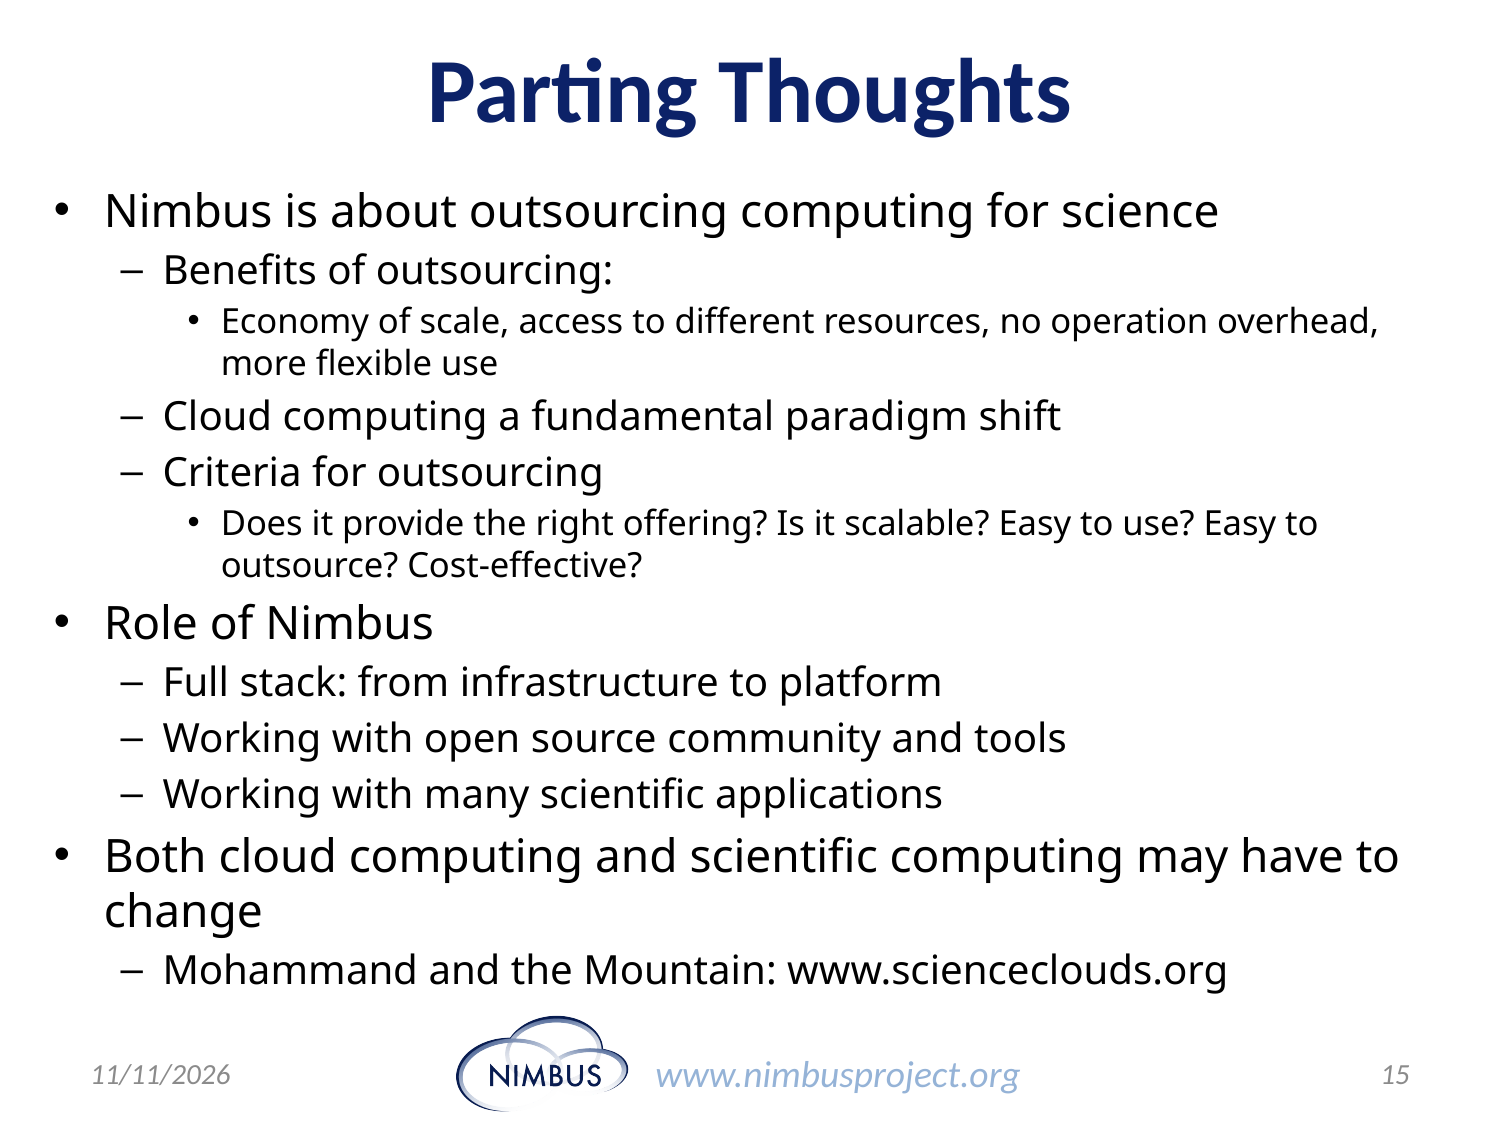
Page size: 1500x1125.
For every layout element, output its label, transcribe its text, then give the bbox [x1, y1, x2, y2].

slide_number 15 [1074, 1042, 1425, 1103]
list Nimbus is about outsourcing computing for science Benefits of outsourcing: Economy of scale, access to different resources, no operation overhead, more flexible use Cloud computing a fundamental paradigm shift Criteria for outsourcing Does it provide the right offering? Is it scalable? Easy to use? Easy to outsource? Cost-effective? Role of Nimbus Full stack: from infrastructure to platform Working with open source community and tools Working with many scientific applications Both cloud computing and scientific computing may have to change Mohammand and the Mountain: www.scienceclouds.org [38, 173, 1467, 1003]
picture [448, 1003, 634, 1125]
title Parting Thoughts [75, 0, 1425, 173]
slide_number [75, 1042, 425, 1103]
